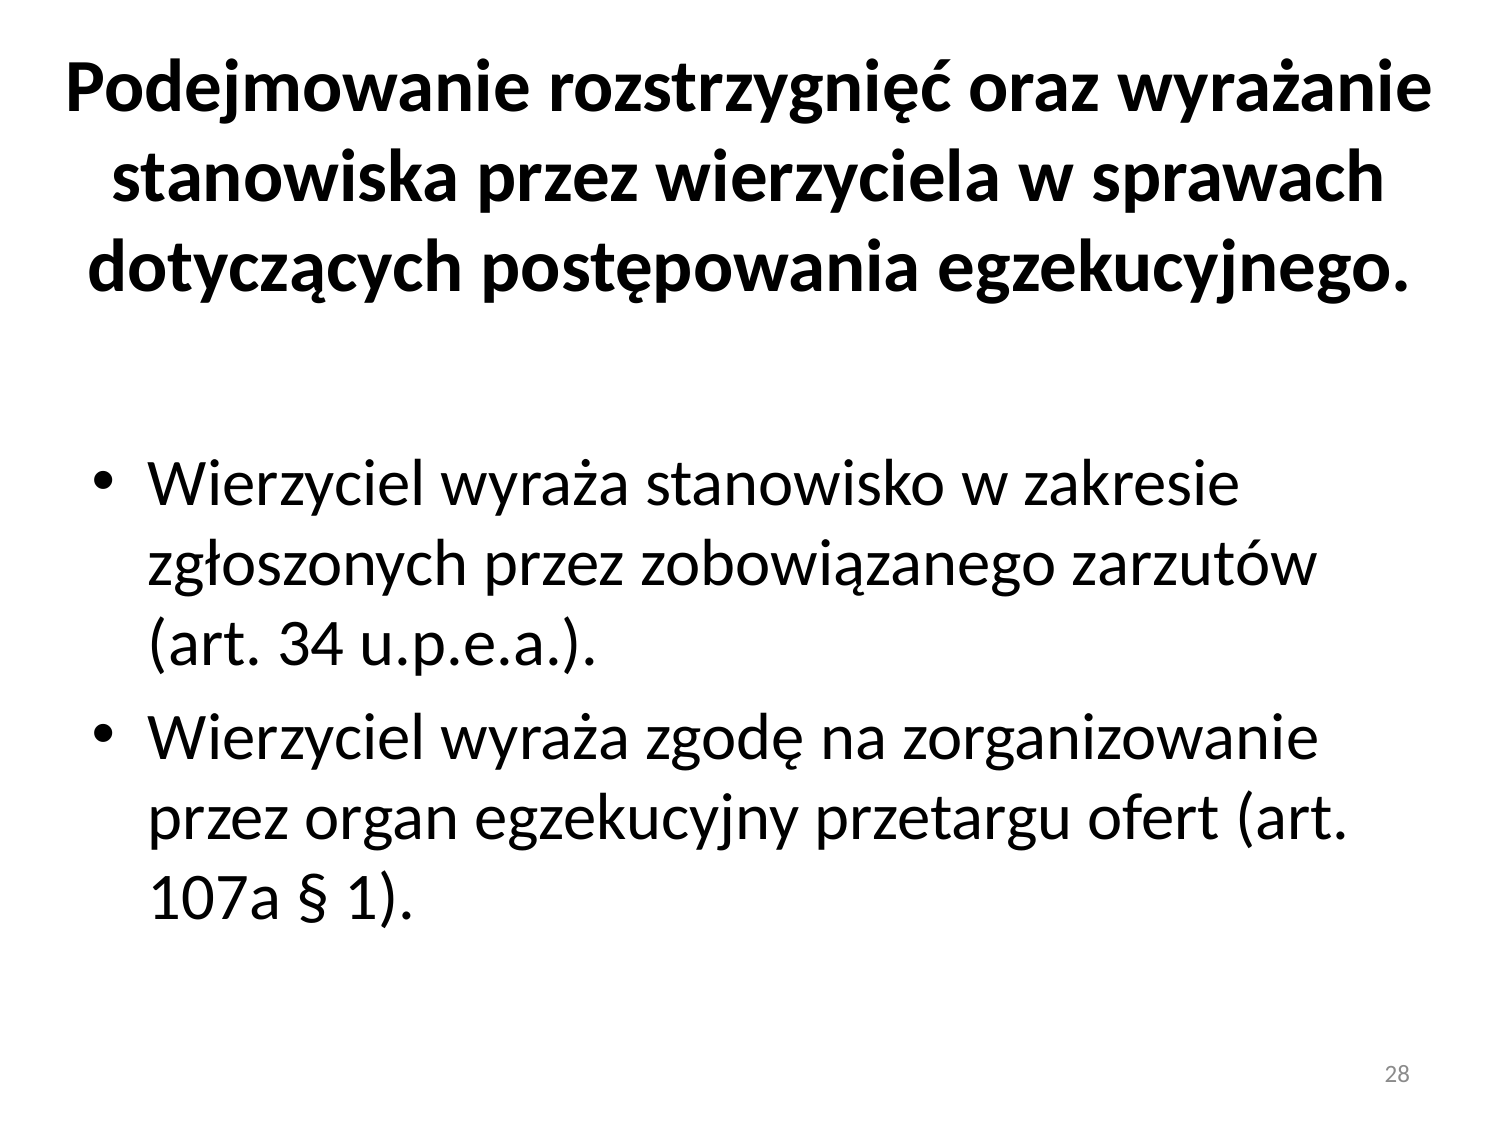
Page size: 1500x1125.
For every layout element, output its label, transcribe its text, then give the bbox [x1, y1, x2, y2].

title Podejmowanie rozstrzygnięć oraz wyrażanie stanowiska przez wierzyciela w sprawach dotyczących postępowania egzekucyjnego. [0, 54, 1500, 289]
slide_number 28 [1074, 1042, 1425, 1103]
list Wierzyciel wyraża stanowisko w zakresie zgłoszonych przez zobowiązanego zarzutów (art. 34 u.p.e.a.). Wierzyciel wyraża zgodę na zorganizowanie przez organ egzekucyjny przetargu ofert (art. 107a § 1). [76, 338, 1427, 1053]
